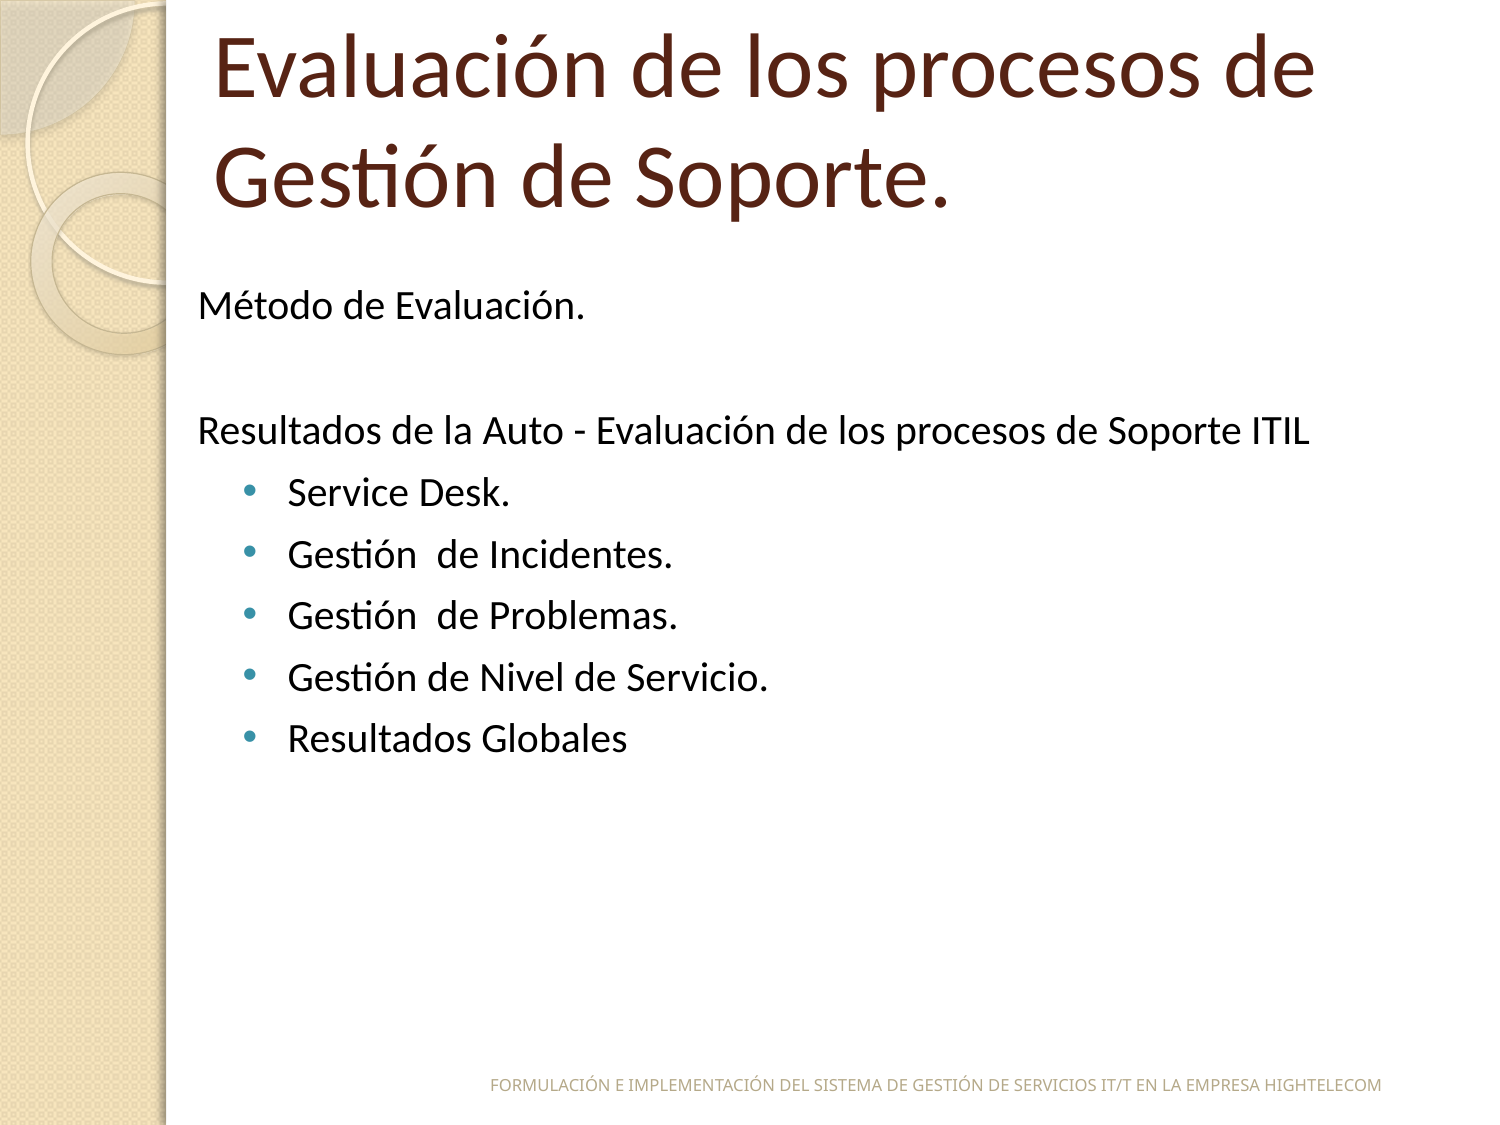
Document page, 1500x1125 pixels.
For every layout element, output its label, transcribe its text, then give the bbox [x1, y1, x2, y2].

title Evaluación de los procesos de Gestión de Soporte. [142, 33, 1447, 198]
footer FORMULACIÓN E IMPLEMENTACIÓN DEL SISTEMA DE GESTIÓN DE SERVICIOS IT/T EN LA EMPRESA HIGHTELECOM [475, 1042, 1410, 1103]
list Método de Evaluación. Resultados de la Auto - Evaluación de los procesos de Soporte ITIL Service Desk. Gestión de Incidentes. Gestión de Problemas. Gestión de Nivel de Servicio. Resultados Globales [183, 208, 1447, 1018]
